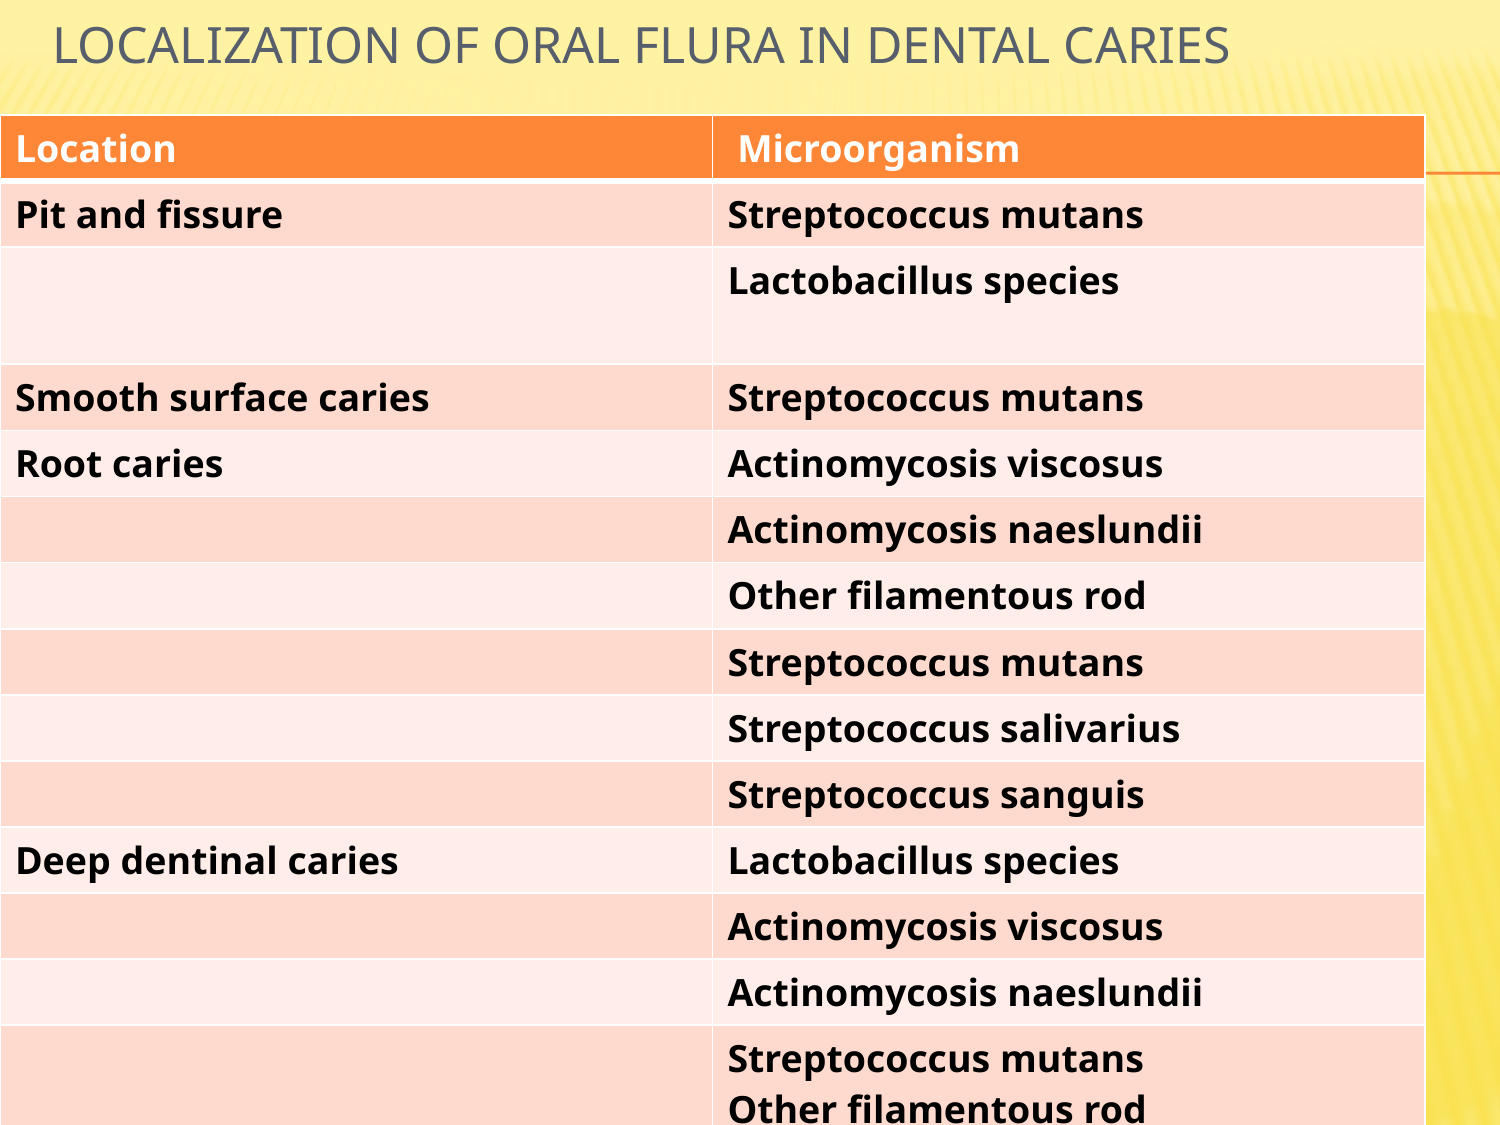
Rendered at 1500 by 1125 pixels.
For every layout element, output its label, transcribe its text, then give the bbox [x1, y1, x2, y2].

table_cell [1, 696, 712, 760]
table_cell Other filamentous rod [713, 563, 1424, 628]
table_cell [1, 1026, 712, 1125]
table_cell Pit and fissure [1, 184, 712, 246]
table_cell Smooth surface caries [1, 365, 712, 430]
table_cell Streptococcus mutans [713, 184, 1424, 246]
table_cell Actinomycosis naeslundii [713, 497, 1424, 562]
table_cell [1, 248, 712, 363]
table_cell [1, 563, 712, 628]
table_cell Streptococcus salivarius [713, 696, 1424, 760]
title Localization of oral flura in dental caries [37, 0, 1463, 113]
table_cell [1, 497, 712, 562]
table_cell Actinomycosis naeslundii [713, 960, 1424, 1024]
table_cell Actinomycosis viscosus [713, 431, 1424, 496]
table_cell Streptococcus mutans [713, 365, 1424, 430]
table_cell [1, 960, 712, 1024]
table_header Microorganism [713, 116, 1424, 178]
table_cell [1, 762, 712, 826]
table_cell Deep dentinal caries [1, 828, 712, 892]
table_header Location [1, 116, 712, 178]
table_cell Streptococcus mutans Other filamentous rod [713, 1026, 1424, 1125]
table_cell Lactobacillus species [713, 828, 1424, 892]
table_cell [1, 630, 712, 694]
table_cell [1, 894, 712, 958]
table_cell Root caries [1, 431, 712, 496]
table_cell Streptococcus sanguis [713, 762, 1424, 826]
table_cell Streptococcus mutans [713, 630, 1424, 694]
table_cell Actinomycosis viscosus [713, 894, 1424, 958]
table_cell Lactobacillus species [713, 248, 1424, 363]
